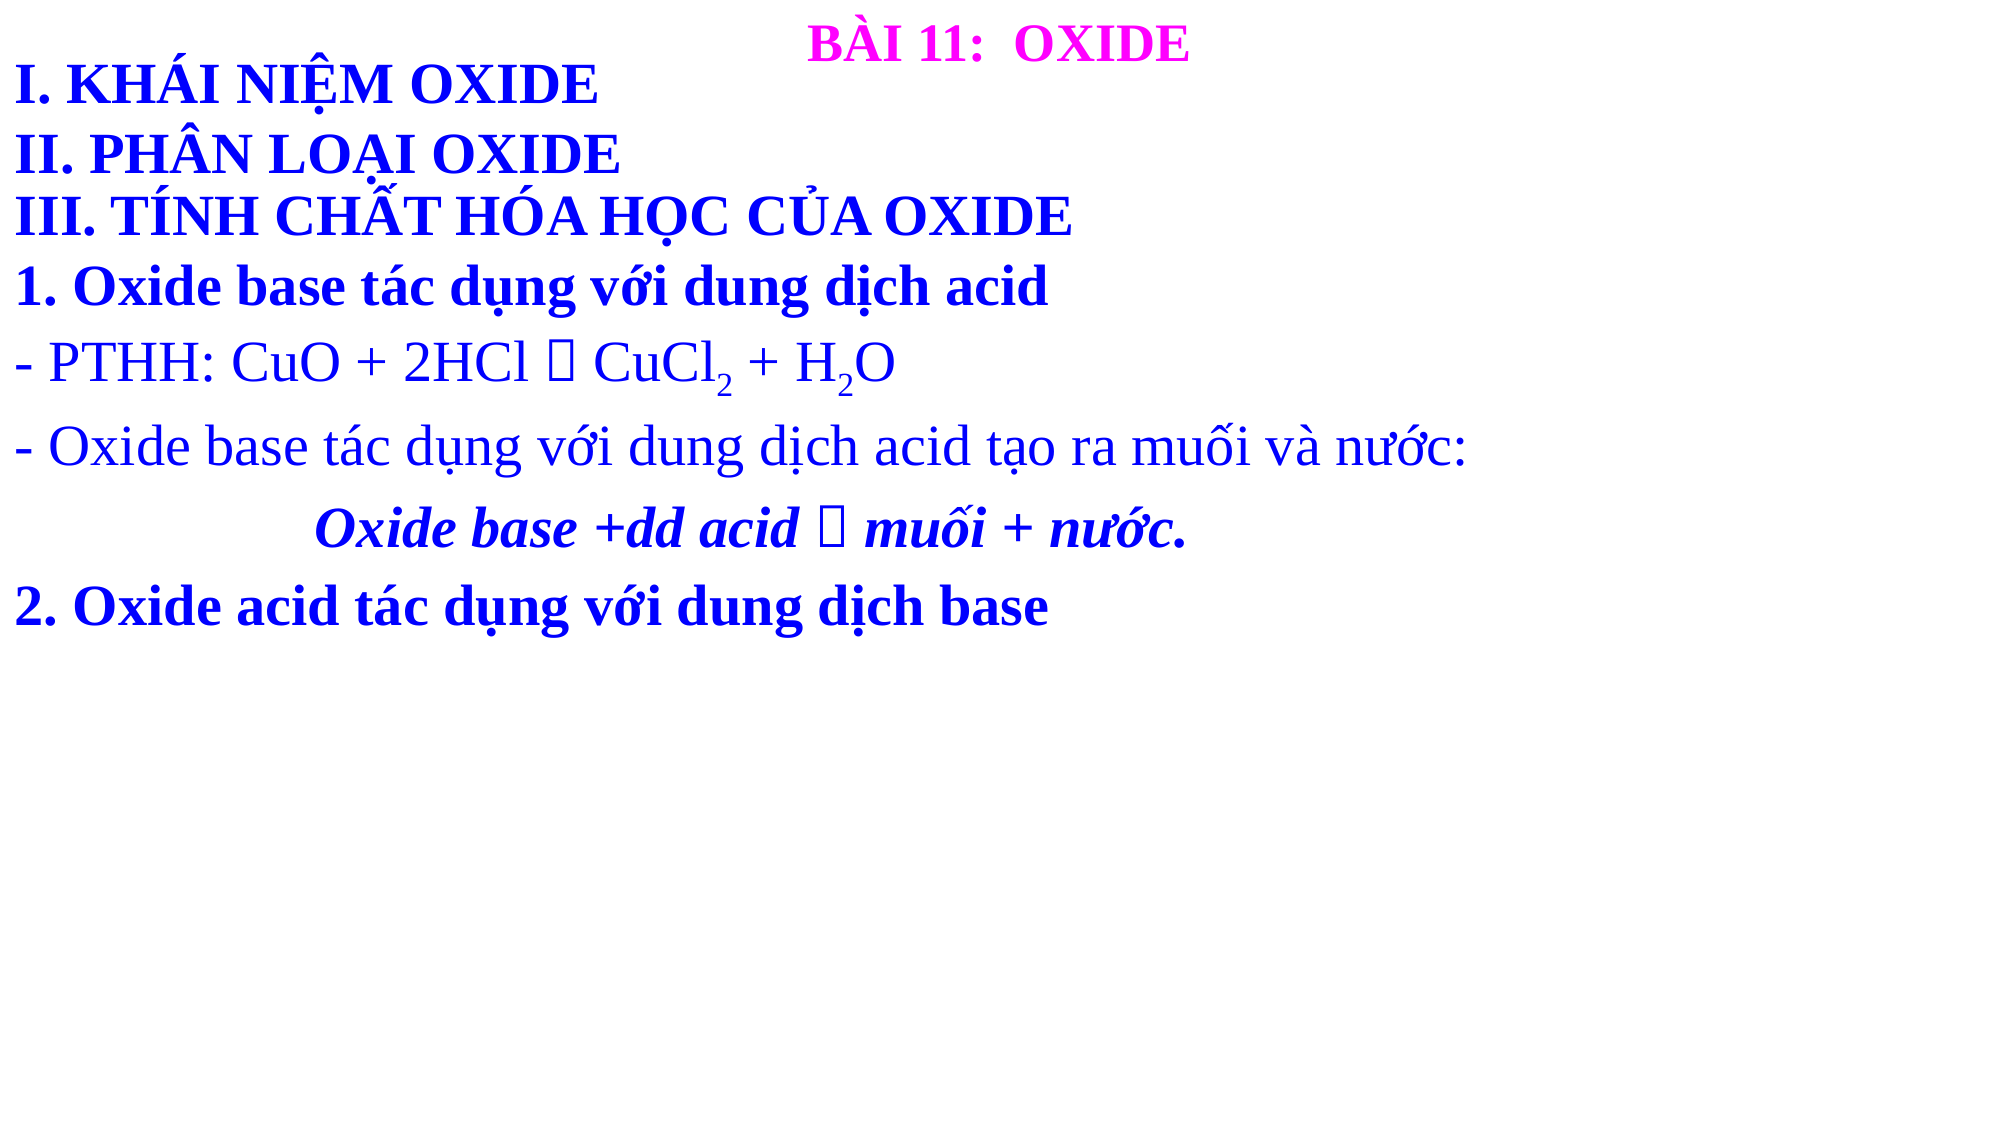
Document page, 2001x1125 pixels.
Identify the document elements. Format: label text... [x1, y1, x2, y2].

text_box Oxide base +dd acid  muối + nước. [0, 481, 2000, 559]
text_box - PTHH: CuO + 2HCl  CuCl2 + H2O [0, 315, 2000, 399]
text_box 1. Oxide base tác dụng với dung dịch acid [0, 239, 2000, 315]
text_box III. TÍNH CHẤT HÓA HỌC CỦA OXIDE [0, 169, 2000, 239]
text_box II. PHÂN LOẠI OXIDE [0, 108, 2000, 169]
text_box I. KHÁI NIỆM OXIDE [0, 75, 2000, 108]
text_box [0, 0, 2000, 75]
text_box 2. Oxide acid tác dụng với dung dịch base [0, 559, 2000, 645]
text_box - Oxide base tác dụng với dung dịch acid tạo ra muối và nước: [0, 399, 2000, 481]
